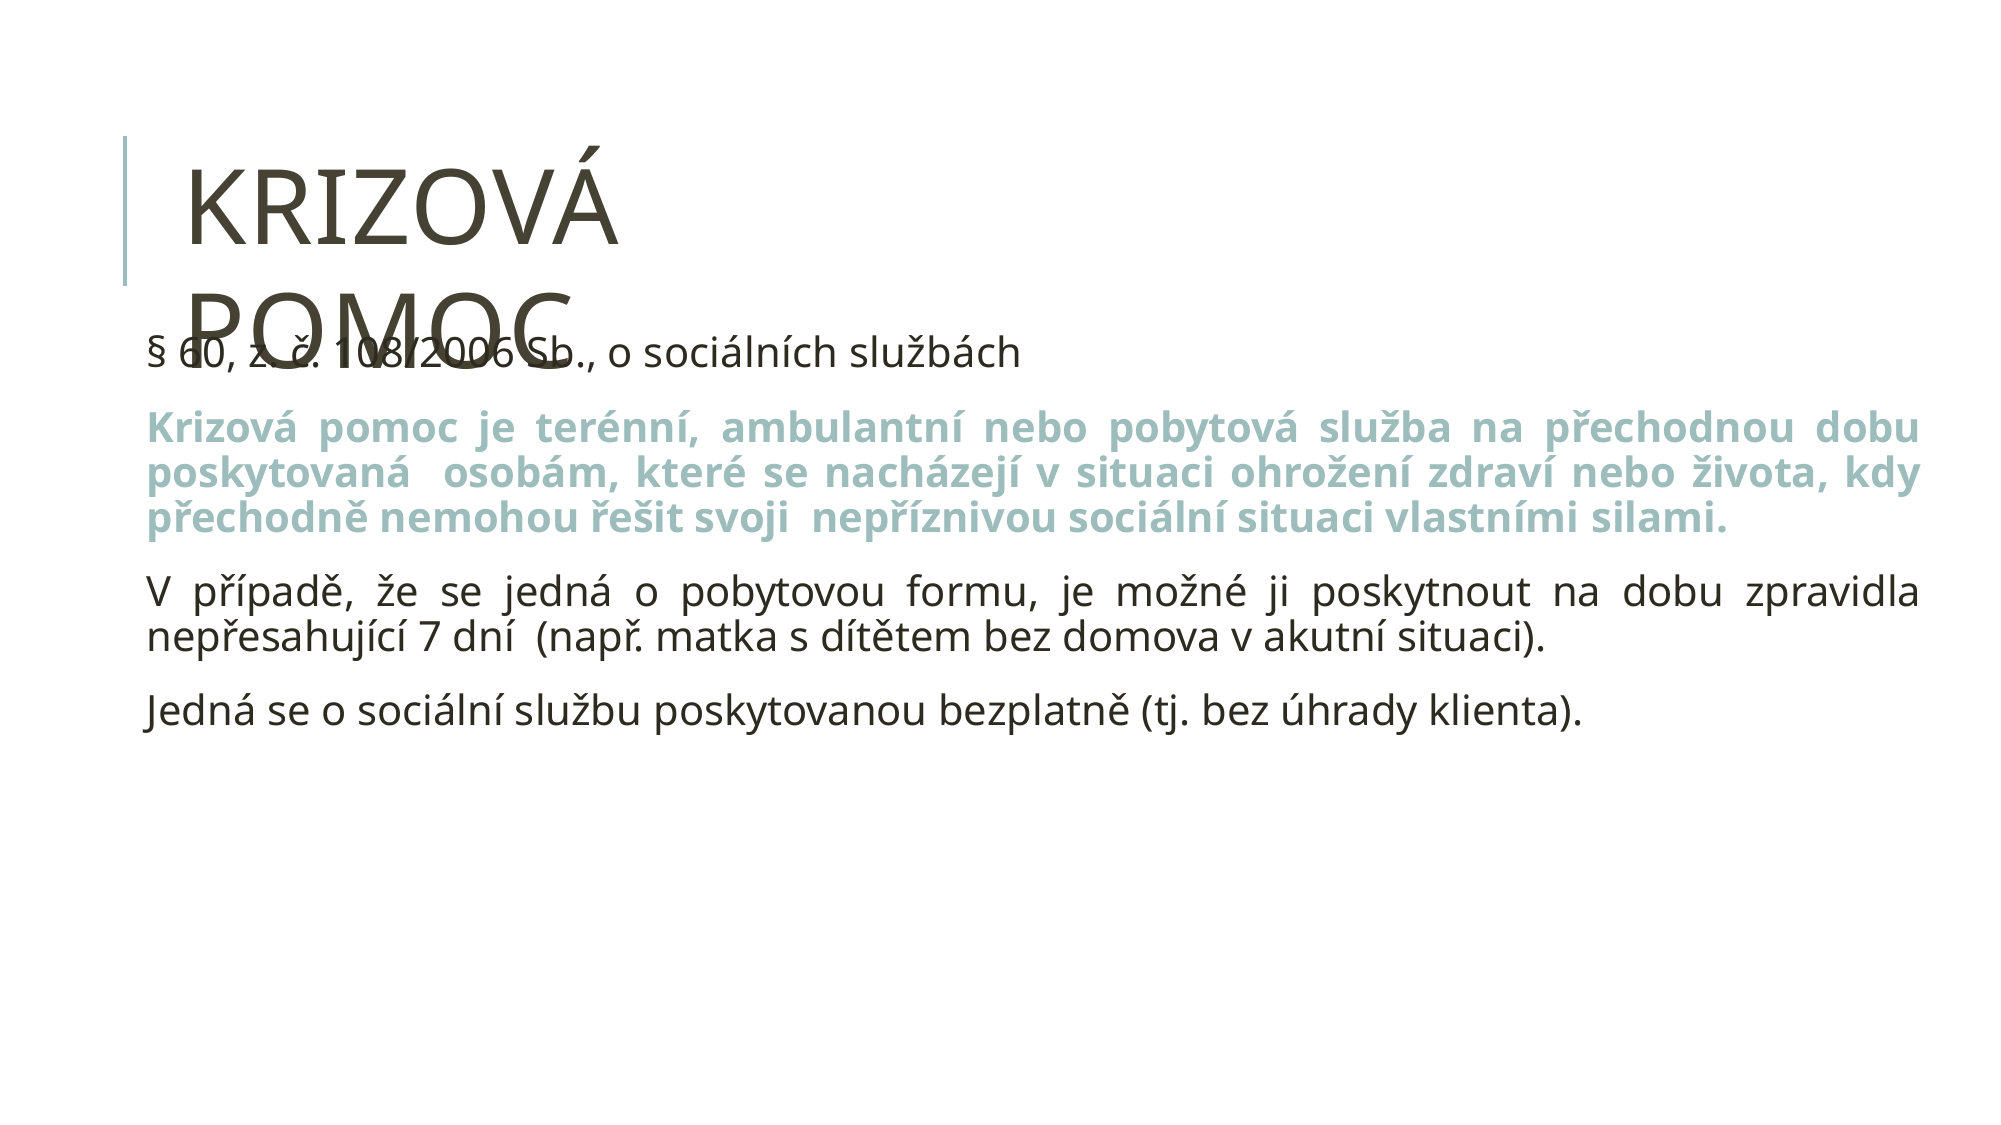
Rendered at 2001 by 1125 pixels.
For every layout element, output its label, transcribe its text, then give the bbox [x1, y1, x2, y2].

title KRIZOVÁ POMOC [180, 137, 724, 299]
text_box § 60, z. č. 108/2006 Sb., o sociálních službách Krizová pomoc je terénní, ambulantní nebo pobytová služba na přechodnou dobu poskytovaná osobám, které se nacházejí v situaci ohrožení zdraví nebo života, kdy přechodně nemohou řešit svoji nepříznivou sociální situaci vlastními silami. V případě, že se jedná o pobytovou formu, je možné ji poskytnout na dobu zpravidla nepřesahující 7 dní (např. matka s dítětem bez domova v akutní situaci). Jedná se o sociální službu poskytovanou bezplatně (tj. bez úhrady klienta). [144, 299, 1922, 734]
